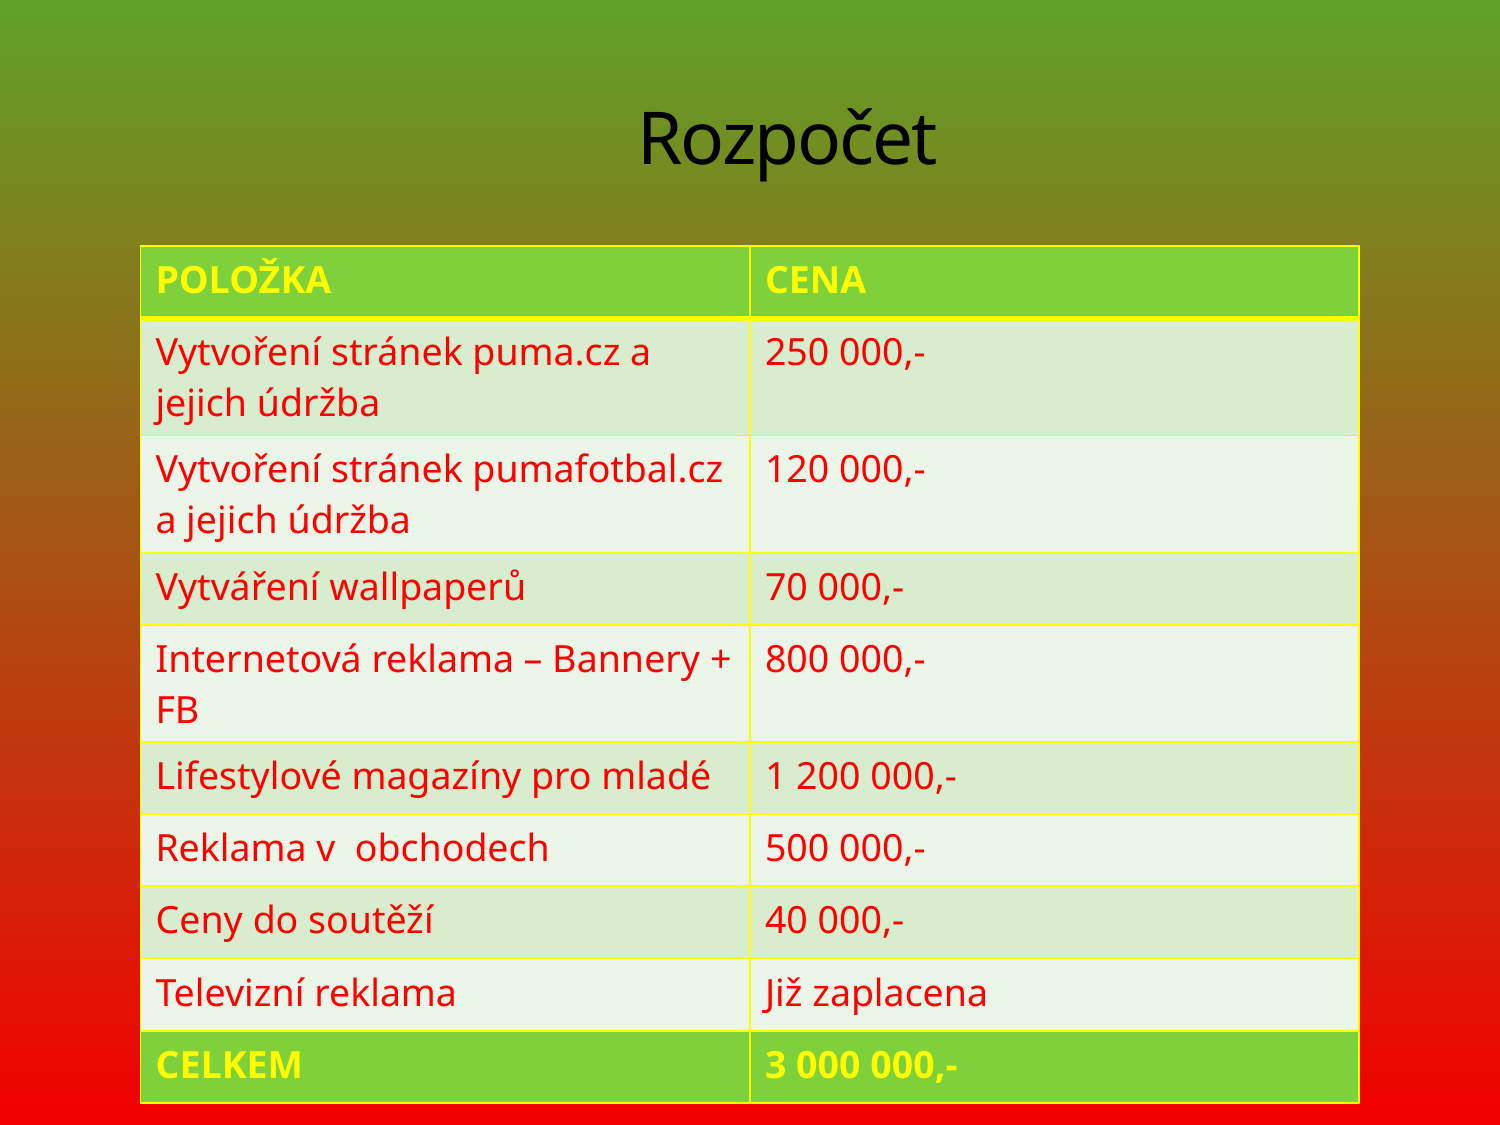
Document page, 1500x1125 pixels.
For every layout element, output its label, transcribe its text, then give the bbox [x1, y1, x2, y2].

table_cell 500 000,- [751, 815, 1358, 885]
table_cell Televizní reklama [141, 959, 749, 1030]
table_cell Vytváření wallpaperů [141, 553, 749, 624]
table_cell Ceny do soutěží [141, 887, 749, 958]
table_cell 250 000,- [751, 321, 1358, 435]
table_cell 70 000,- [751, 553, 1358, 624]
table_cell 800 000,- [751, 626, 1358, 741]
table_cell CELKEM [141, 1032, 749, 1102]
table_cell Lifestylové magazíny pro mladé [141, 743, 749, 813]
table_header CENA [751, 247, 1358, 316]
table_cell 1 200 000,- [751, 743, 1358, 813]
table_cell Vytvoření stránek puma.cz a jejich údržba [141, 321, 749, 435]
table_cell 3 000 000,- [751, 1032, 1358, 1102]
table_cell 120 000,- [751, 436, 1358, 552]
table_cell Reklama v obchodech [141, 815, 749, 885]
table_header POLOŽKA [141, 247, 749, 316]
title Rozpočet [150, 83, 1425, 234]
table_cell Již zaplacena [751, 959, 1358, 1030]
table_cell Vytvoření stránek pumafotbal.cz a jejich údržba [141, 436, 749, 552]
table_cell Internetová reklama – Bannery + FB [141, 626, 749, 741]
table_cell 40 000,- [751, 887, 1358, 958]
